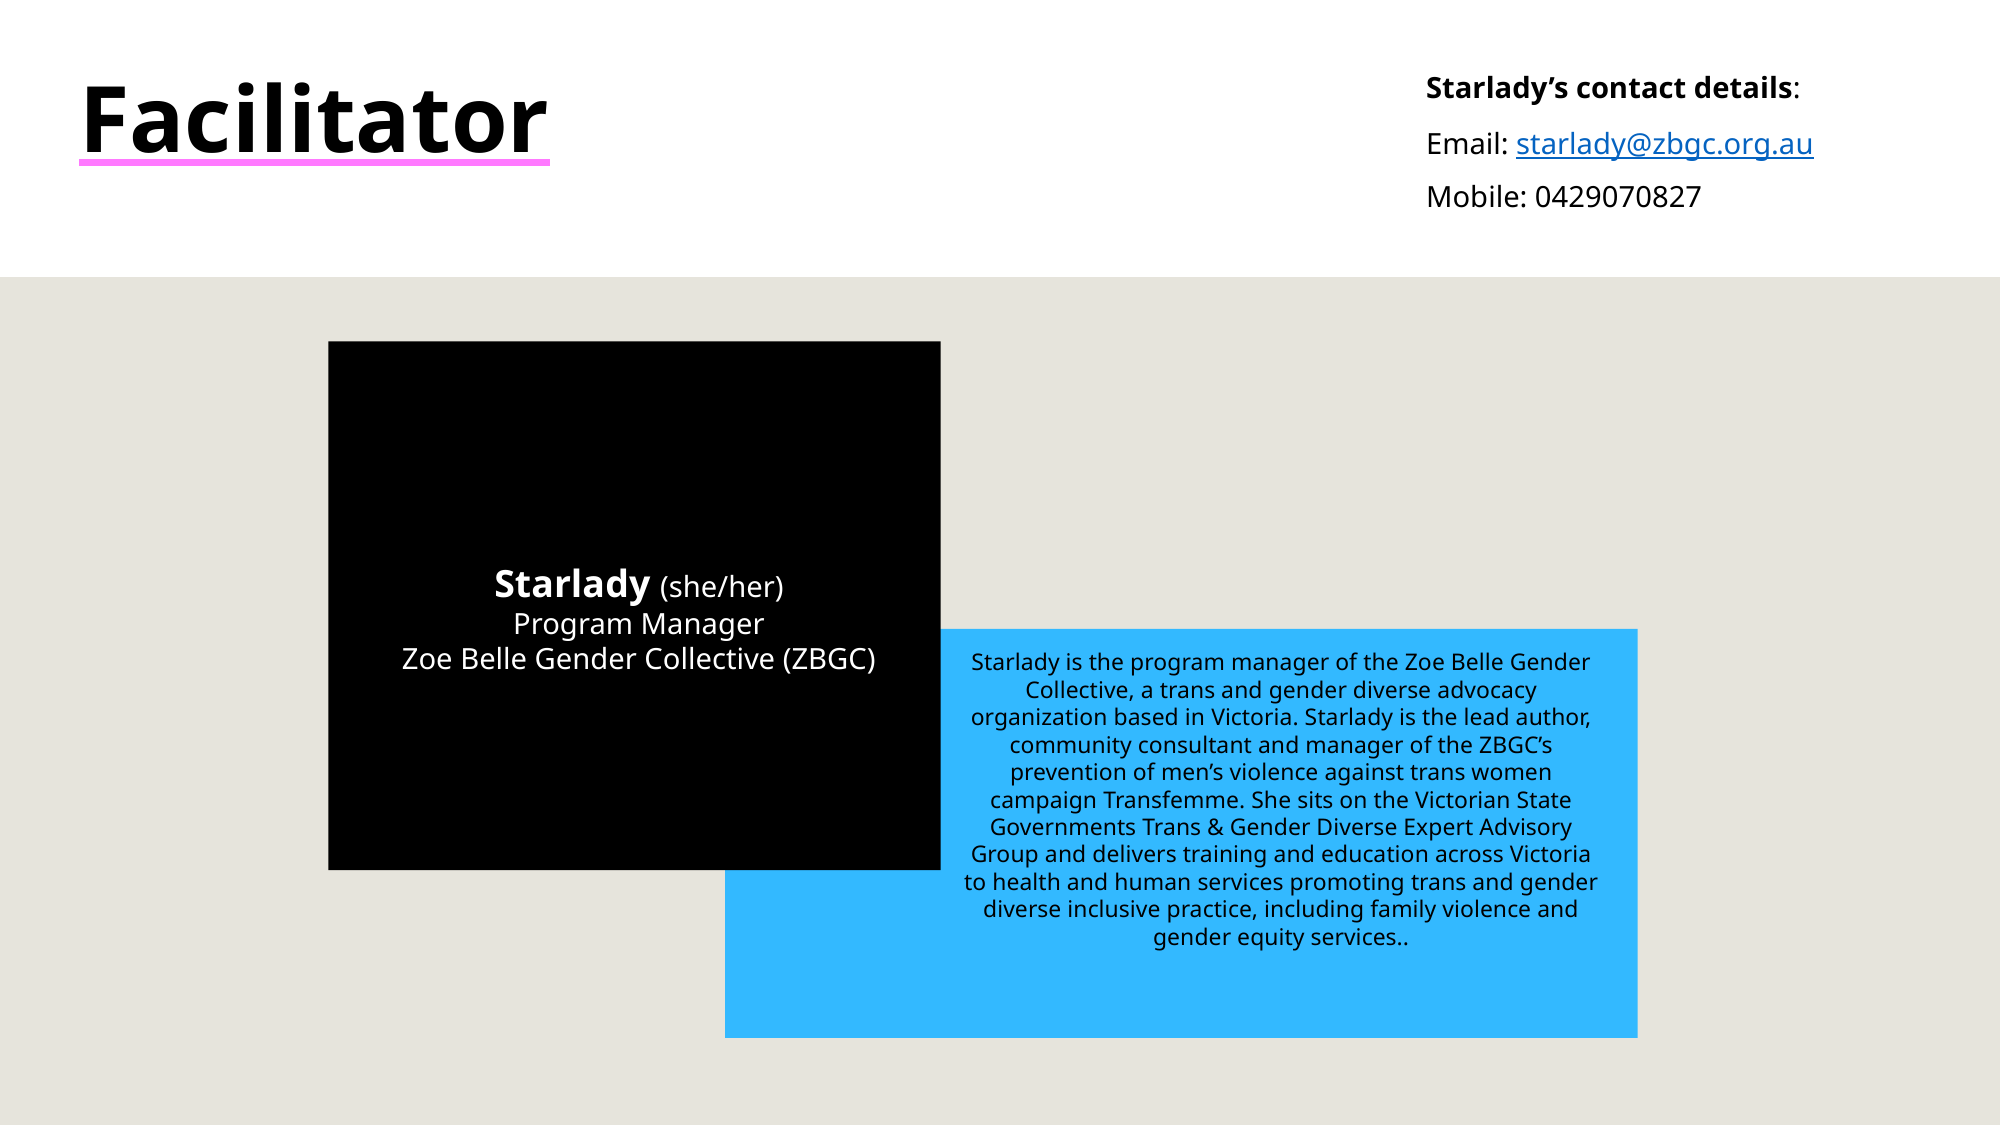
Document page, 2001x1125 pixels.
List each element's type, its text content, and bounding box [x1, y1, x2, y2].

text_box Starlady’s contact details: Email: starlady@zbgc.org.au Mobile: 0429070827 [1411, 65, 1954, 253]
text_box [0, 276, 2000, 1125]
text_box Facilitator [64, 65, 1411, 213]
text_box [328, 341, 1638, 1038]
